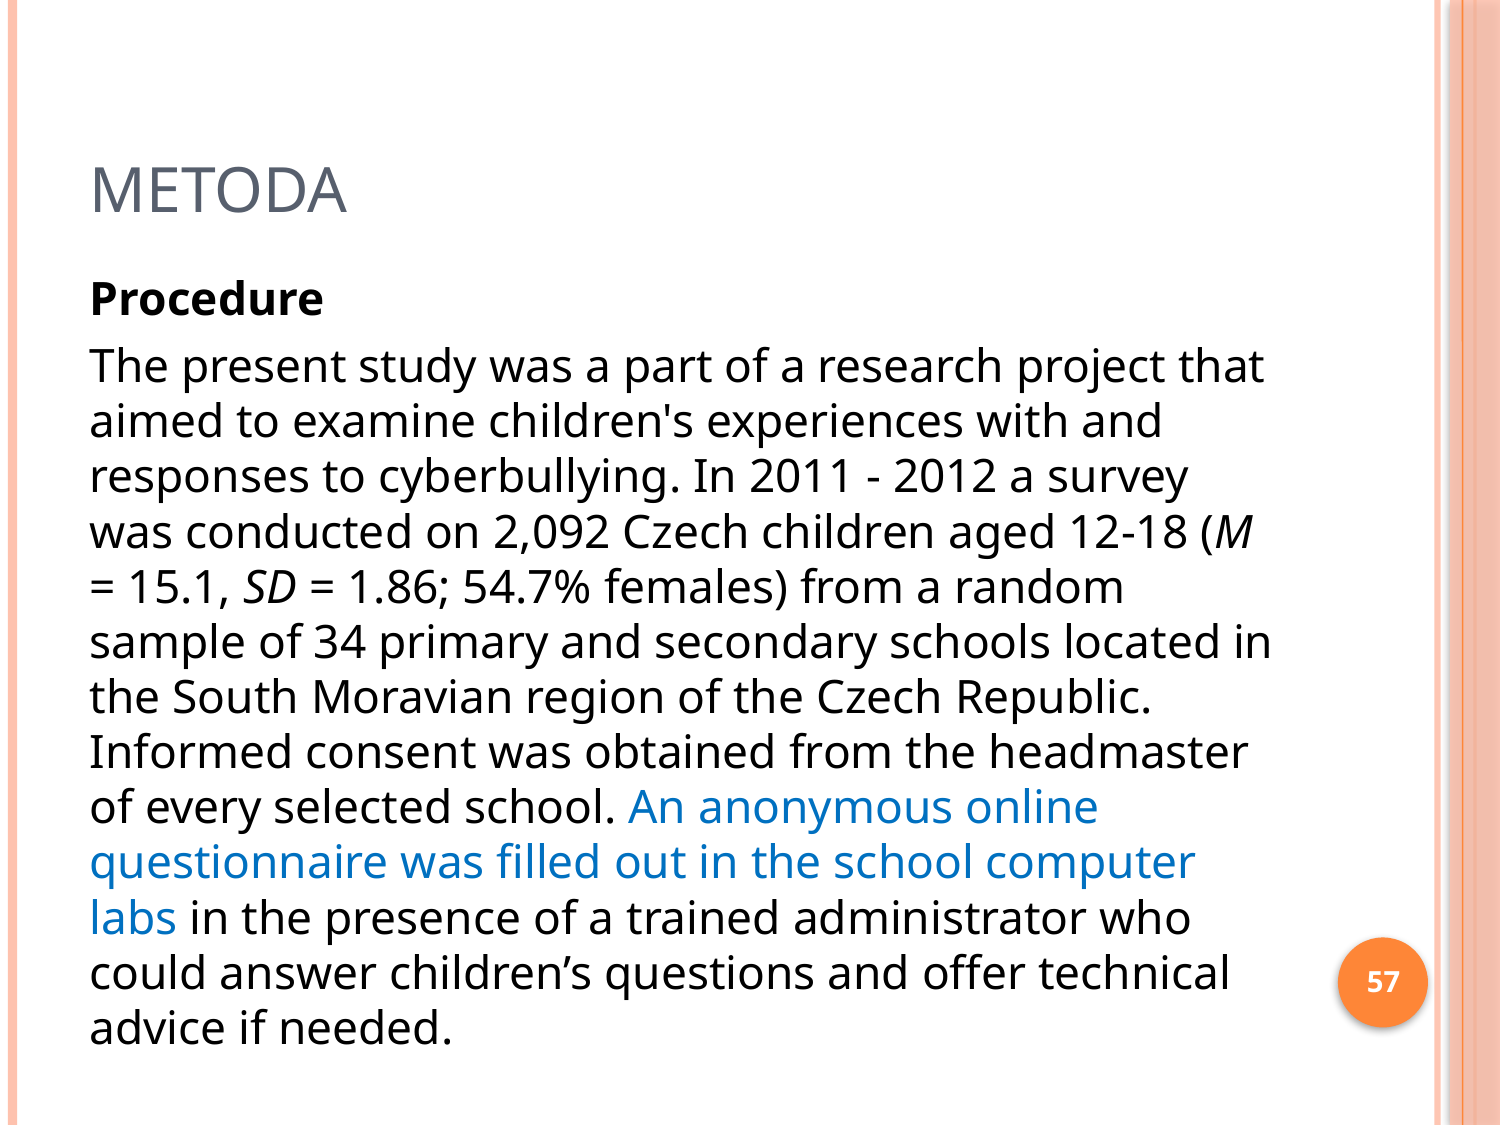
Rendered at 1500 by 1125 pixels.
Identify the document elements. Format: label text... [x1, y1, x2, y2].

list Procedure The present study was a part of a research project that aimed to examine children's experiences with and responses to cyberbullying. In 2011 - 2012 a survey was conducted on 2,092 Czech children aged 12-18 (M = 15.1, SD = 1.86; 54.7% females) from a random sample of 34 primary and secondary schools located in the South Moravian region of the Czech Republic. Informed consent was obtained from the headmaster of every selected school. An anonymous online questionnaire was filled out in the school computer labs in the presence of a trained administrator who could answer children’s questions and offer technical advice if needed. [75, 262, 1300, 1062]
slide_number 57 [1333, 940, 1434, 1027]
title Metoda [75, 45, 1300, 233]
